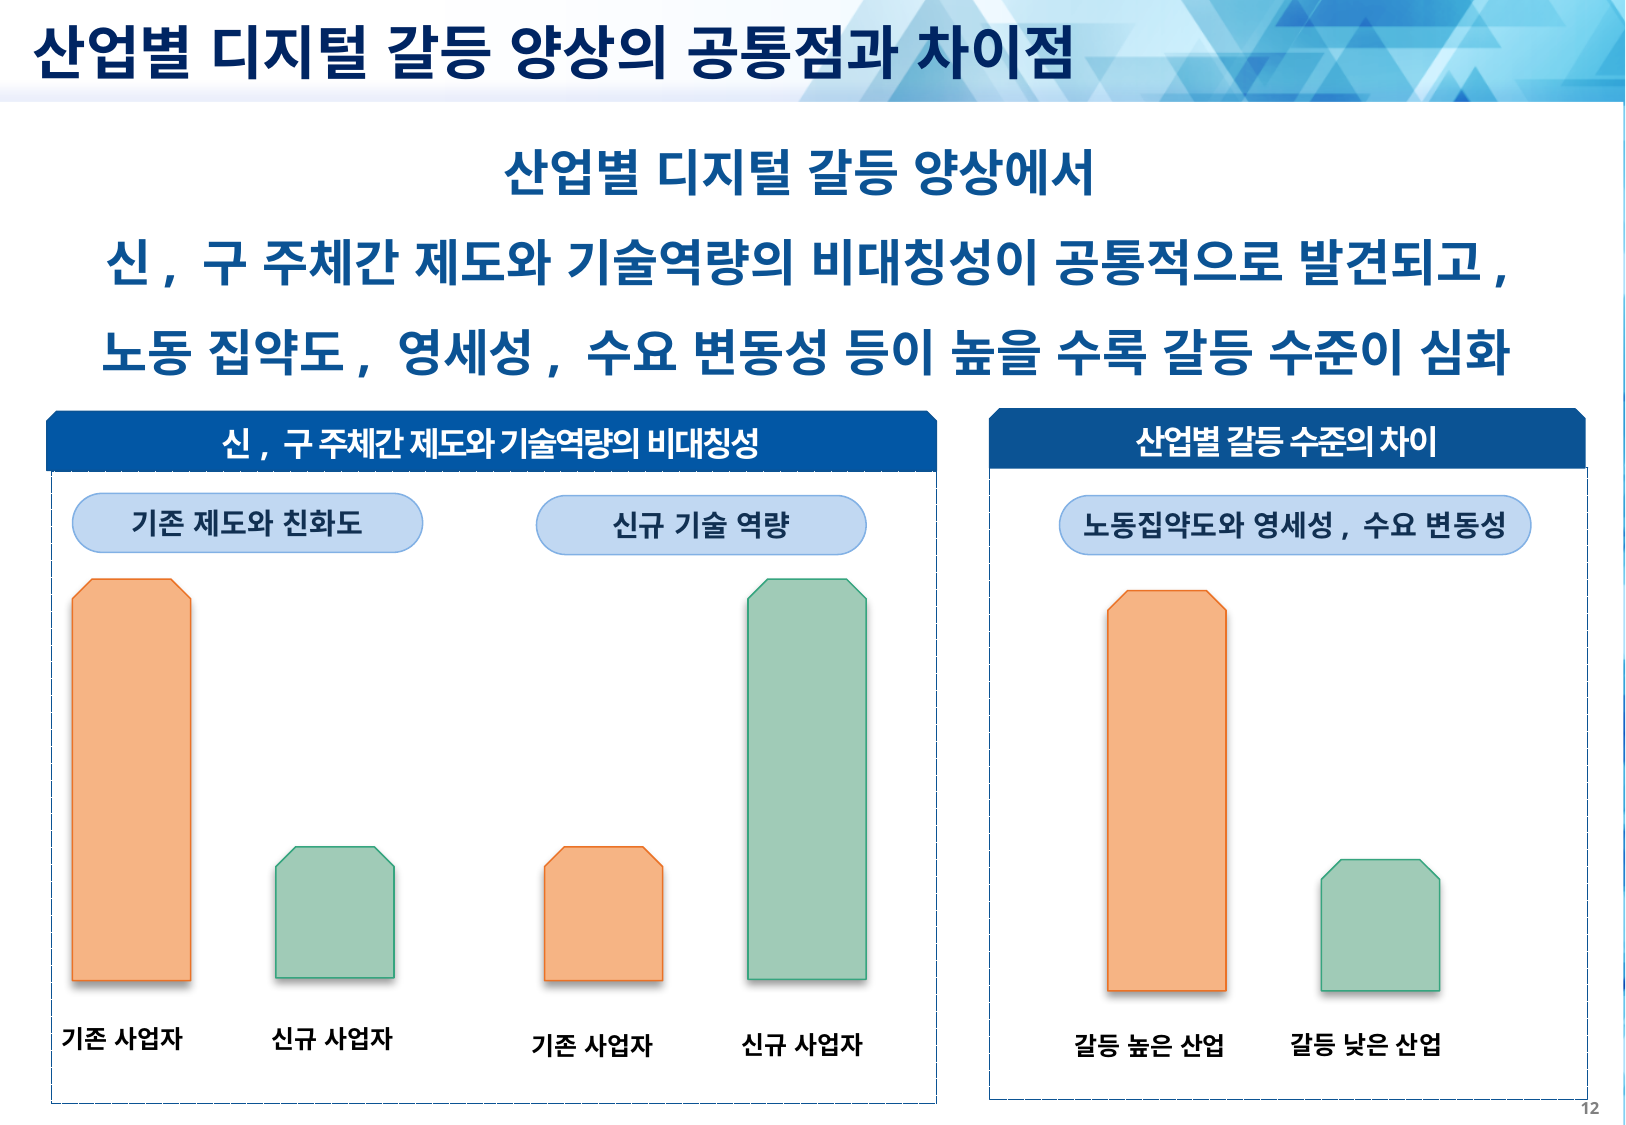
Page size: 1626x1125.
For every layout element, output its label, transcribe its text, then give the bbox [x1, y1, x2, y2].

text_box [989, 466, 1588, 1100]
text_box 기존 사업자 [46, 1016, 50, 1061]
text_box 산업별 디지털 갈등 양상에서 신, 구 주체간 제도와 기술역량의 비대칭성이 공통적으로 발견되고, 노동 집약도, 영세성, 수요 변동성 등이 높을 수록 갈등 수준이 심화 [86, 103, 1528, 389]
title 산업별 디지털 갈등 양상의 공통점과 차이점 [0, 2, 1625, 99]
text_box [50, 471, 937, 1104]
text_box 신, 구 주체간 제도와 기술역량의 비대칭성 [46, 411, 937, 471]
text_box 산업별 갈등 수준의 차이 [989, 408, 1585, 466]
picture [413, 0, 1626, 1125]
